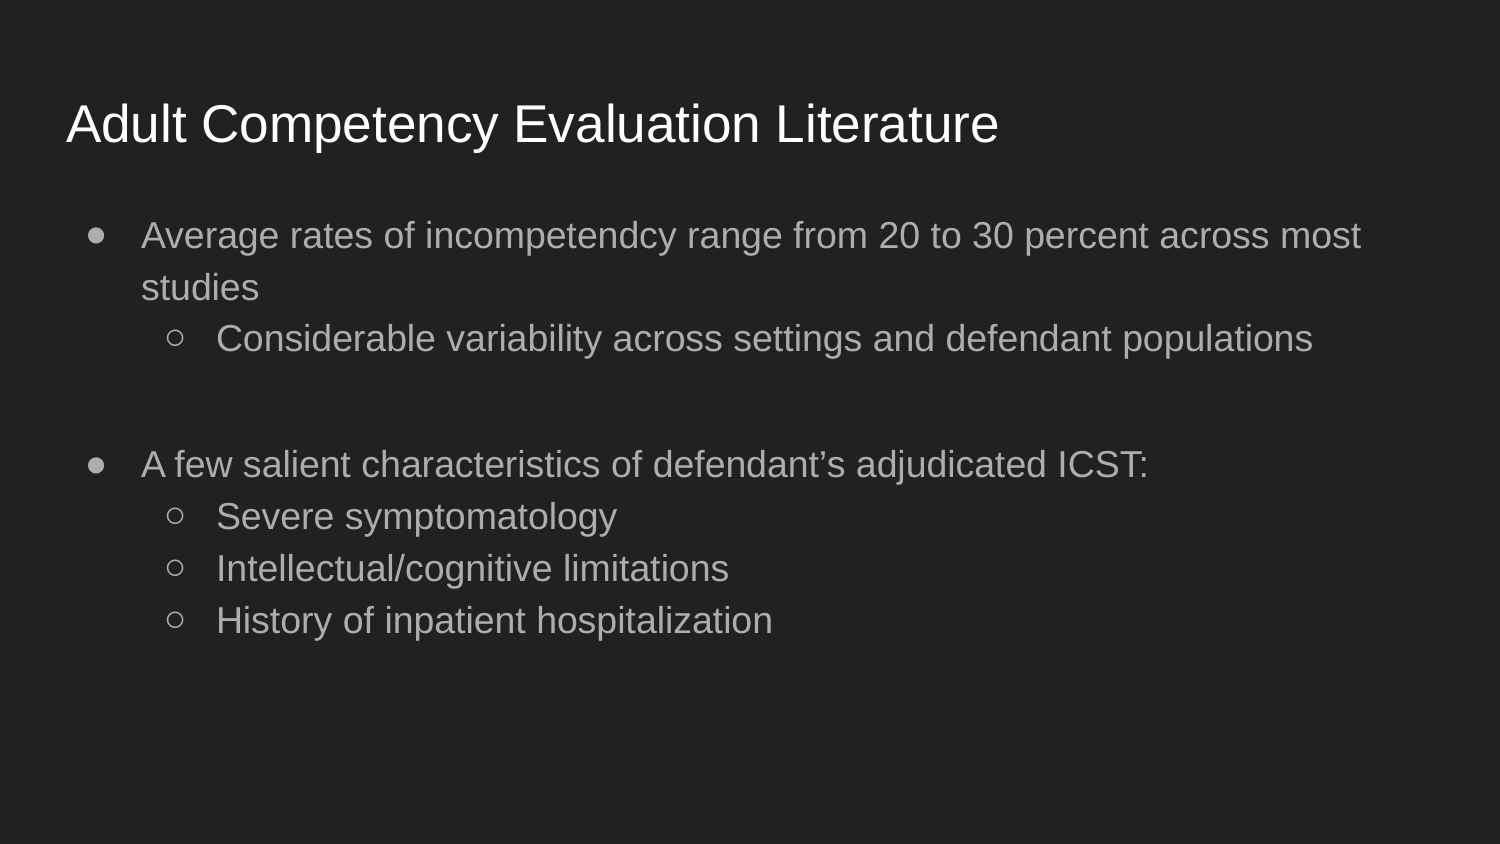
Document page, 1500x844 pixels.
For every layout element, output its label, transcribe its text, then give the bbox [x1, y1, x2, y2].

title Adult Competency Evaluation Literature [51, 74, 1449, 169]
list Average rates of incompetendcy range from 20 to 30 percent across most studies Considerable variability across settings and defendant populations A few salient characteristics of defendant’s adjudicated ICST: Severe symptomatology Intellectual/cognitive limitations History of inpatient hospitalization [51, 189, 1449, 750]
